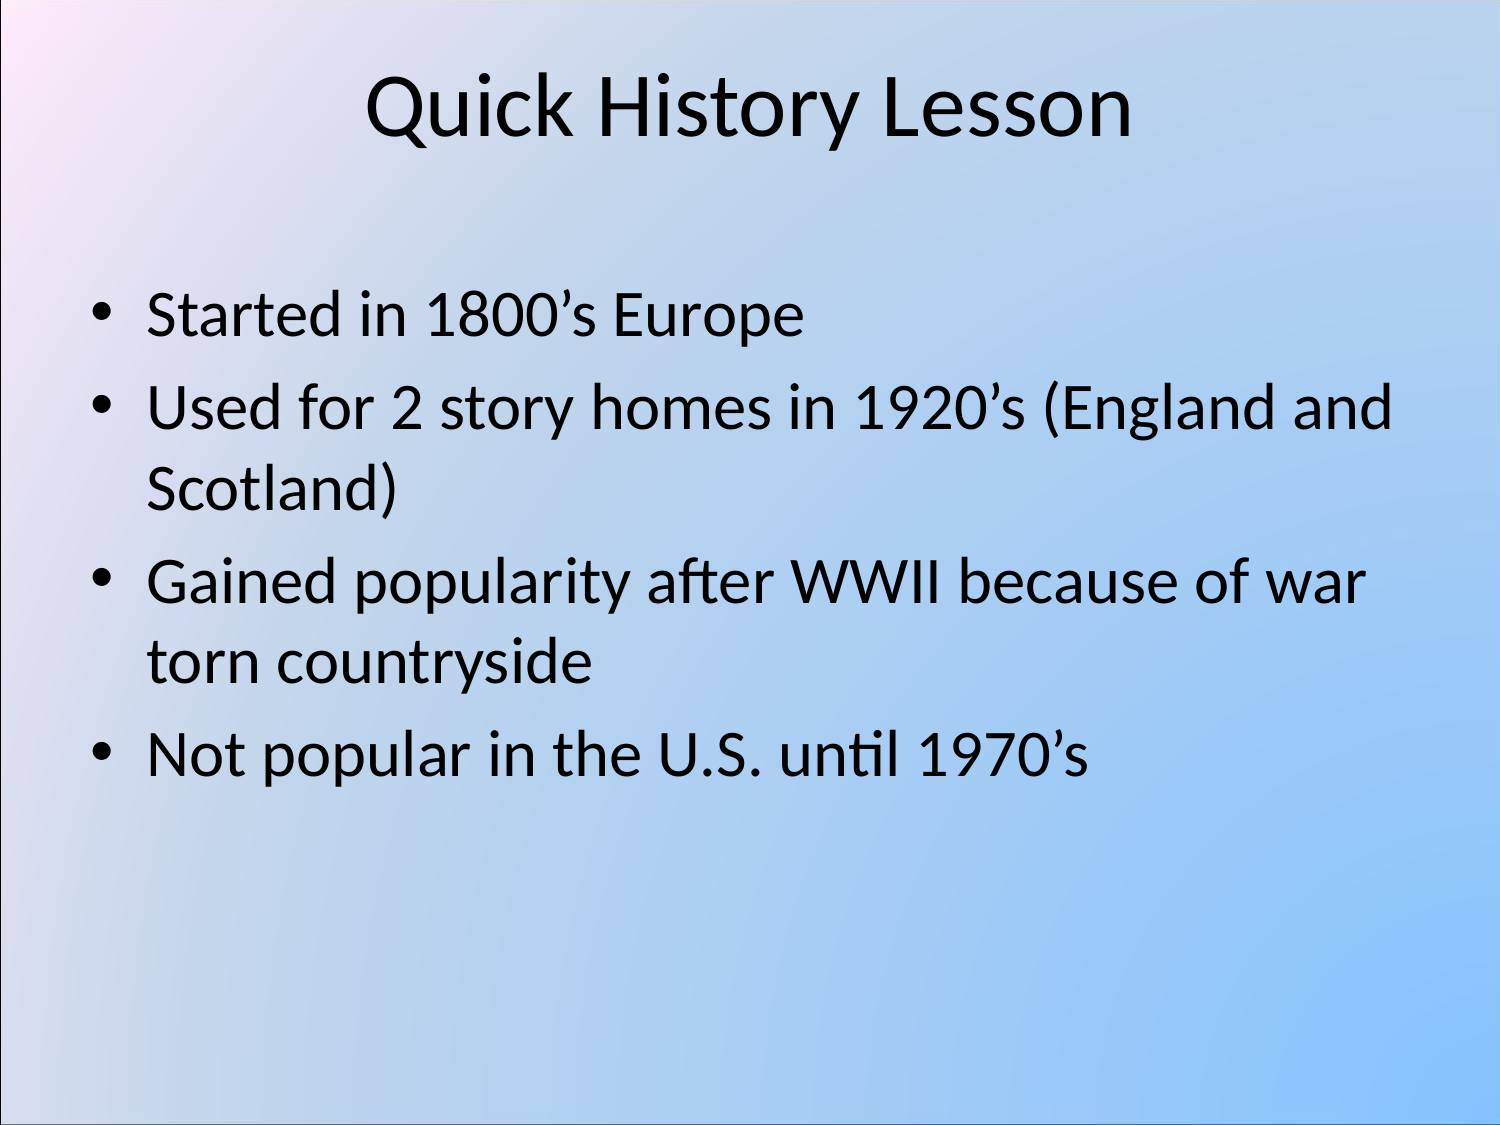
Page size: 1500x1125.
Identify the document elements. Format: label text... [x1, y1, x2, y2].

picture [0, 0, 1500, 1125]
list Started in 1800’s Europe Used for 2 story homes in 1920’s (England and Scotland) Gained popularity after WWII because of war torn countryside Not popular in the U.S. until 1970’s [74, 262, 1426, 1006]
title Quick History Lesson [74, 24, 1426, 176]
